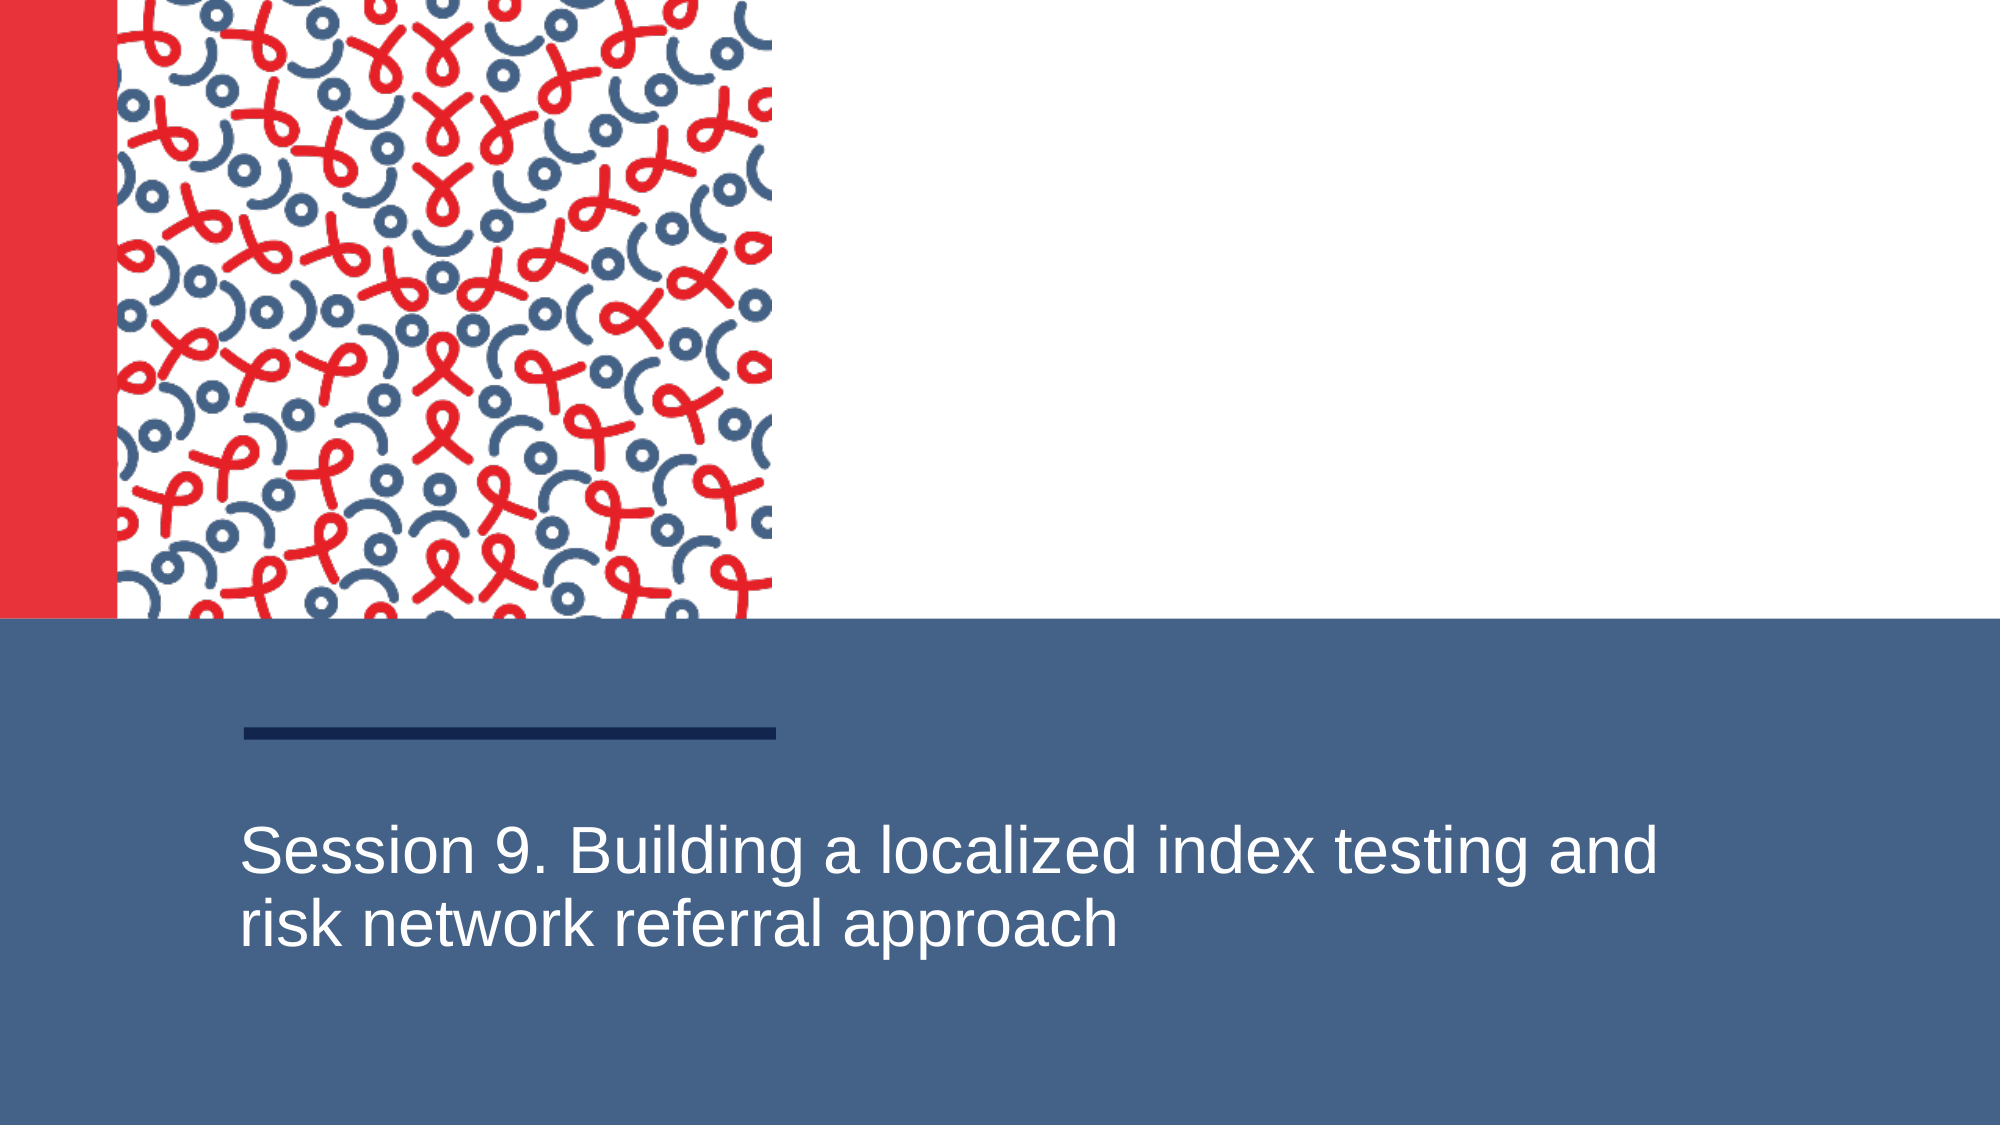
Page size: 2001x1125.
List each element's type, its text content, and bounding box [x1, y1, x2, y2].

title Session 9. Building a localized index testing and risk network referral approach [224, 779, 1724, 997]
picture [118, 0, 2000, 619]
